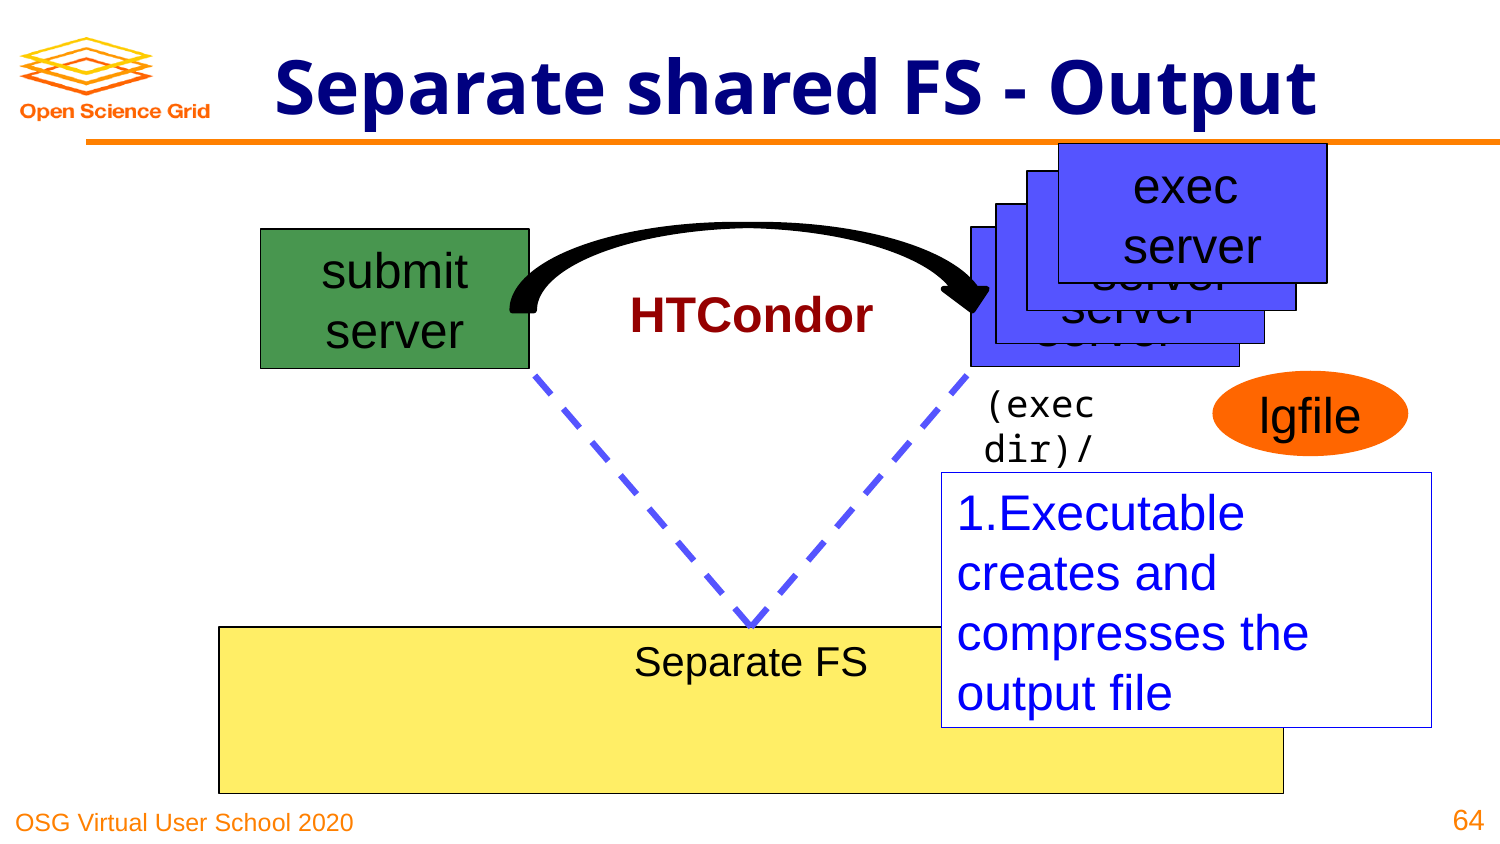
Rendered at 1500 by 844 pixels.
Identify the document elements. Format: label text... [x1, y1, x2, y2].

slide_number 64 [1431, 787, 1500, 844]
text_box 1.Executable creates and compresses the output file [941, 472, 1432, 728]
text_box submit server [260, 229, 530, 369]
text_box lgfile [1228, 370, 1409, 457]
text_box (exec dir)/ [974, 372, 1228, 472]
text_box Separate FS [218, 627, 1284, 794]
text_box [526, 366, 752, 628]
text_box exec server [1058, 143, 1328, 284]
text_box [512, 224, 987, 311]
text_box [750, 370, 972, 628]
title Separate shared FS - Output [201, 14, 1392, 155]
picture [0, 20, 201, 134]
text_box exec server [995, 204, 1265, 344]
text_box HTCondor [614, 274, 892, 350]
text_box exec server [970, 227, 1240, 367]
text_box exec server [1027, 170, 1296, 311]
